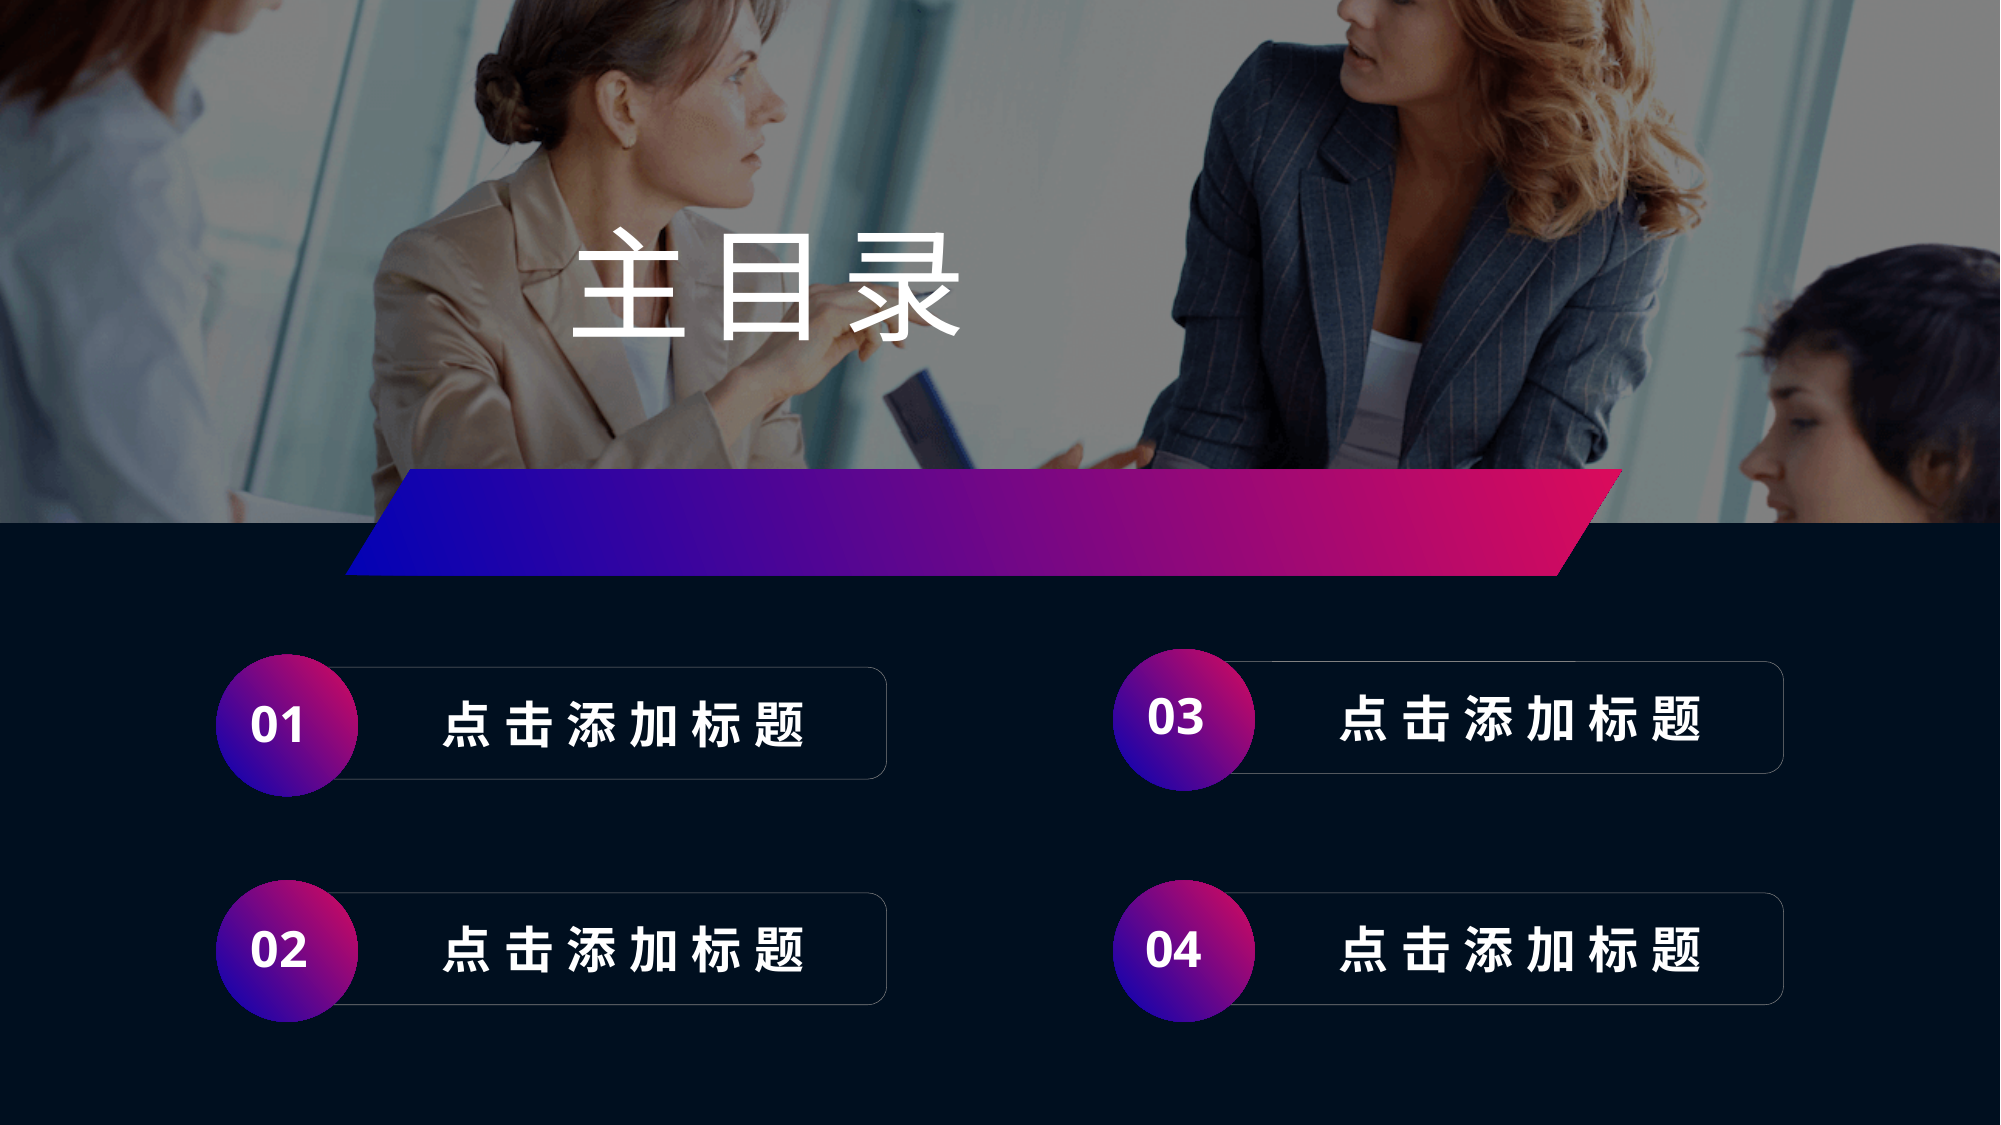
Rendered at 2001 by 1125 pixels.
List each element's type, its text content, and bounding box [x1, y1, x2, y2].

text_box [0, 0, 2000, 523]
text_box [216, 649, 1784, 1022]
text_box 主目录 [552, 199, 1448, 365]
text_box [343, 468, 1624, 577]
